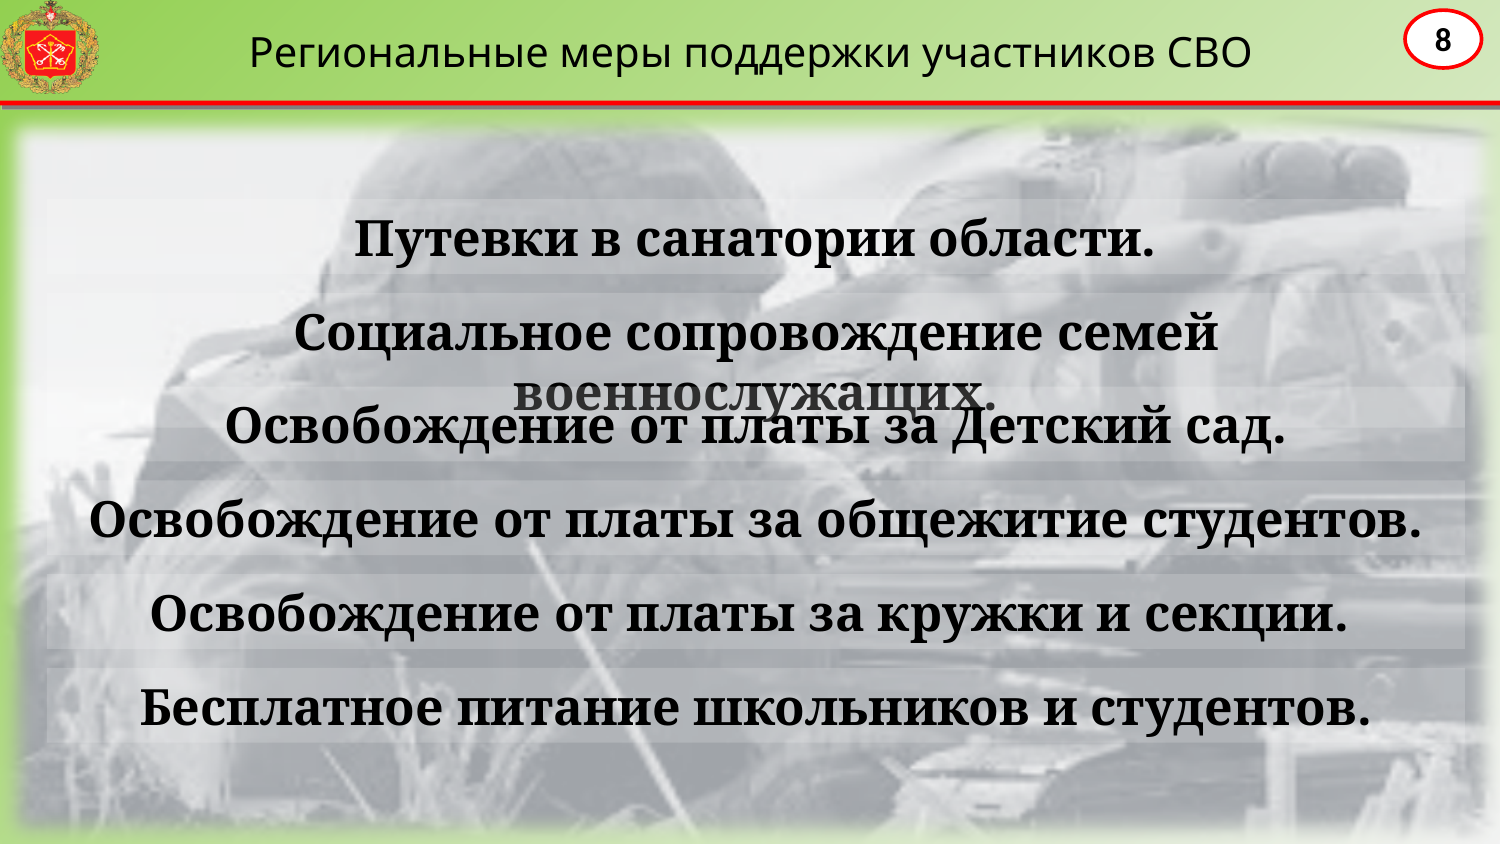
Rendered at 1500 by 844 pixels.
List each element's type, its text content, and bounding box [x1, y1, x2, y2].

text_box 8 [1405, 10, 1482, 68]
text_box Региональные меры поддержки участников СВО [161, 18, 1341, 84]
picture [0, 111, 1500, 844]
picture [0, 0, 99, 94]
